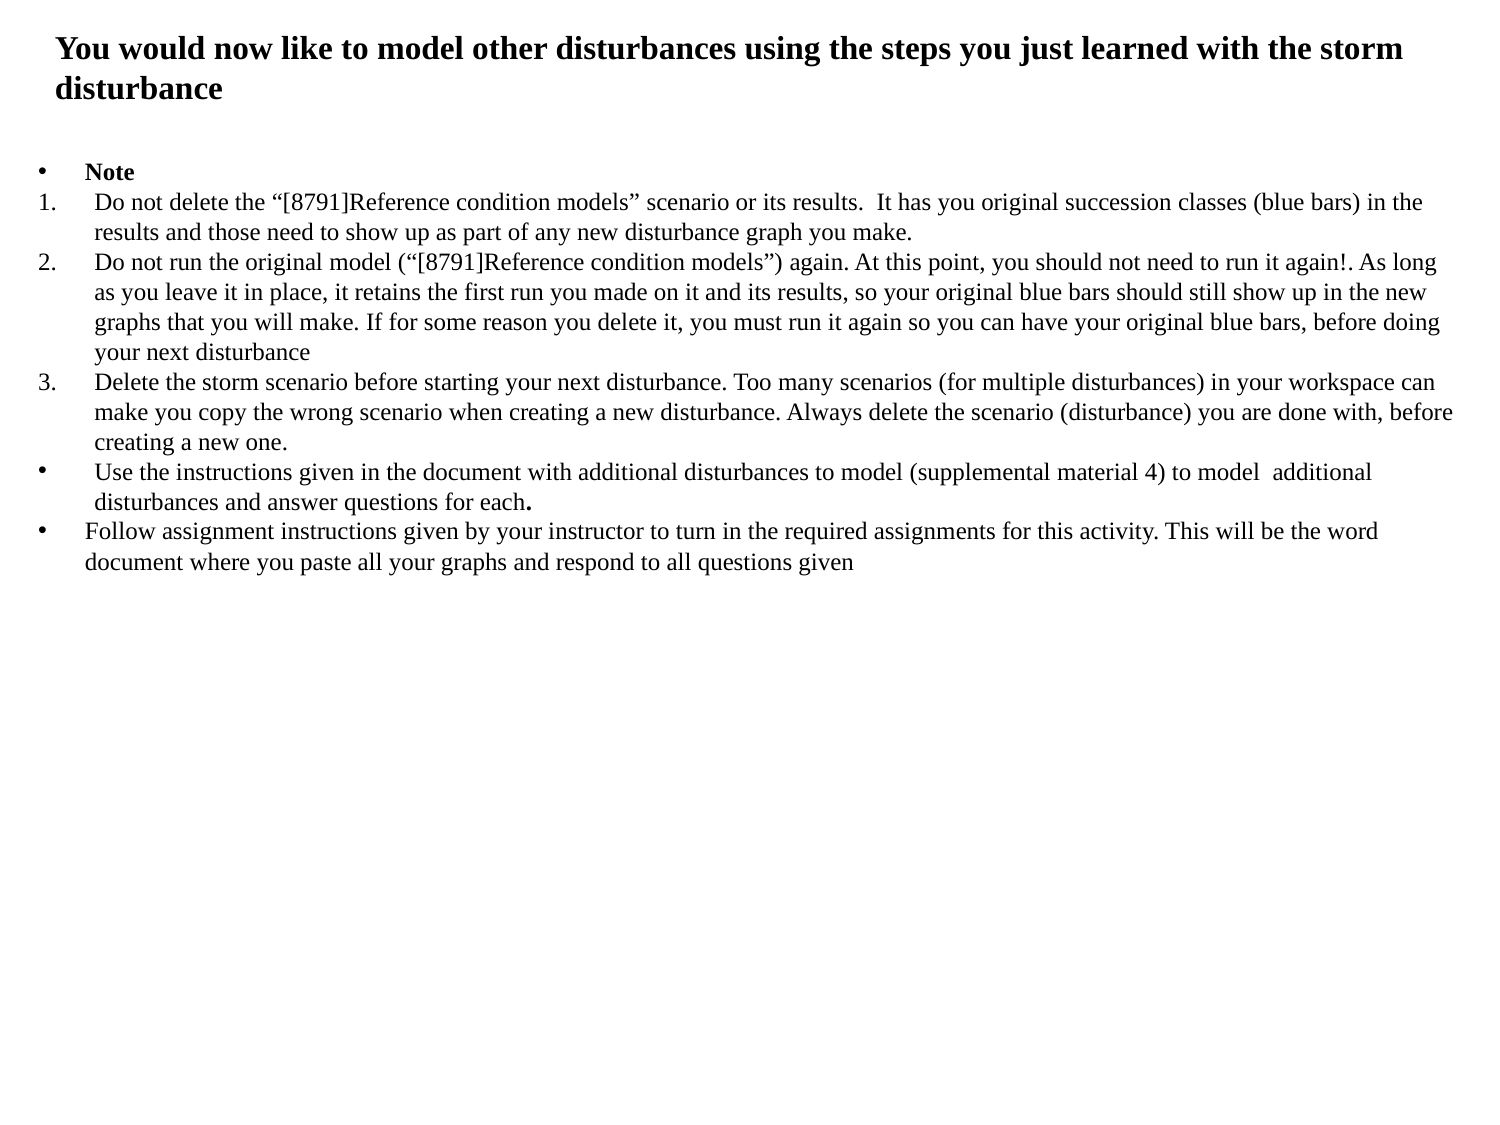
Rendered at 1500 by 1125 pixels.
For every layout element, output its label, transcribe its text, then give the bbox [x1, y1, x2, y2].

text_box Note Do not delete the “[8791]Reference condition models” scenario or its results. It has you original succession classes (blue bars) in the results and those need to show up as part of any new disturbance graph you make. Do not run the original model (“[8791]Reference condition models”) again. At this point, you should not need to run it again!. As long as you leave it in place, it retains the first run you made on it and its results, so your original blue bars should still show up in the new graphs that you will make. If for some reason you delete it, you must run it again so you can have your original blue bars, before doing your next disturbance Delete the storm scenario before starting your next disturbance. Too many scenarios (for multiple disturbances) in your workspace can make you copy the wrong scenario when creating a new disturbance. Always delete the scenario (disturbance) you are done with, before creating a new one. Use the instructions given in the document with additional disturbances to model (supplemental material 4) to model additional disturbances and answer questions for each. Follow assignment instructions given by your instructor to turn in the required assignments for this activity. This will be the word document where you paste all your graphs and respond to all questions given [23, 148, 1477, 583]
text_box You would now like to model other disturbances using the steps you just learned with the storm disturbance [39, 18, 1486, 114]
